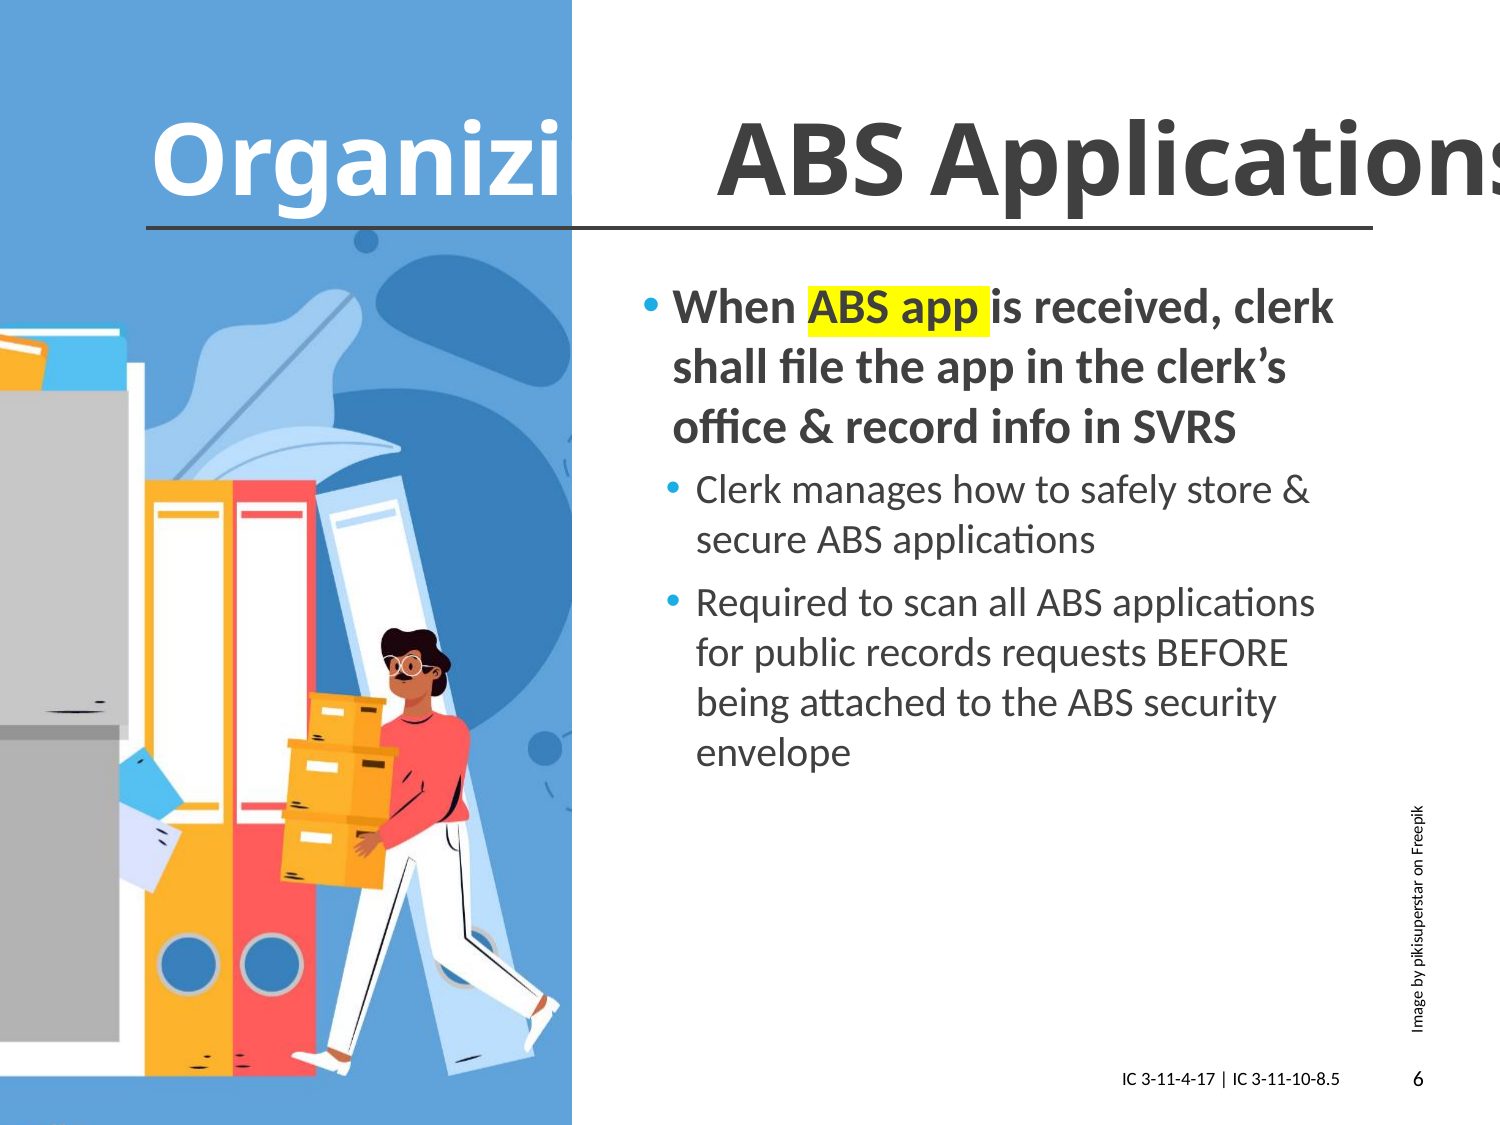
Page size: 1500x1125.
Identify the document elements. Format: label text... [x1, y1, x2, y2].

title Organizing ABS Applications [580, 0, 1500, 225]
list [0, 0, 573, 1125]
text_box Image by pikisuperstar on Freepik [1398, 147, 1434, 1048]
list When ABS app is received, clerk shall file the app in the clerk’s office & record info in SVRS Clerk manages how to safely store & secure ABS applications Required to scan all ABS applications for public records requests BEFORE being attached to the ABS security envelope [615, 266, 1373, 1048]
text_box IC 3-11-4-17 | IC 3-11-10-8.5 [1018, 1058, 1355, 1097]
slide_number 6 [1397, 1047, 1500, 1108]
